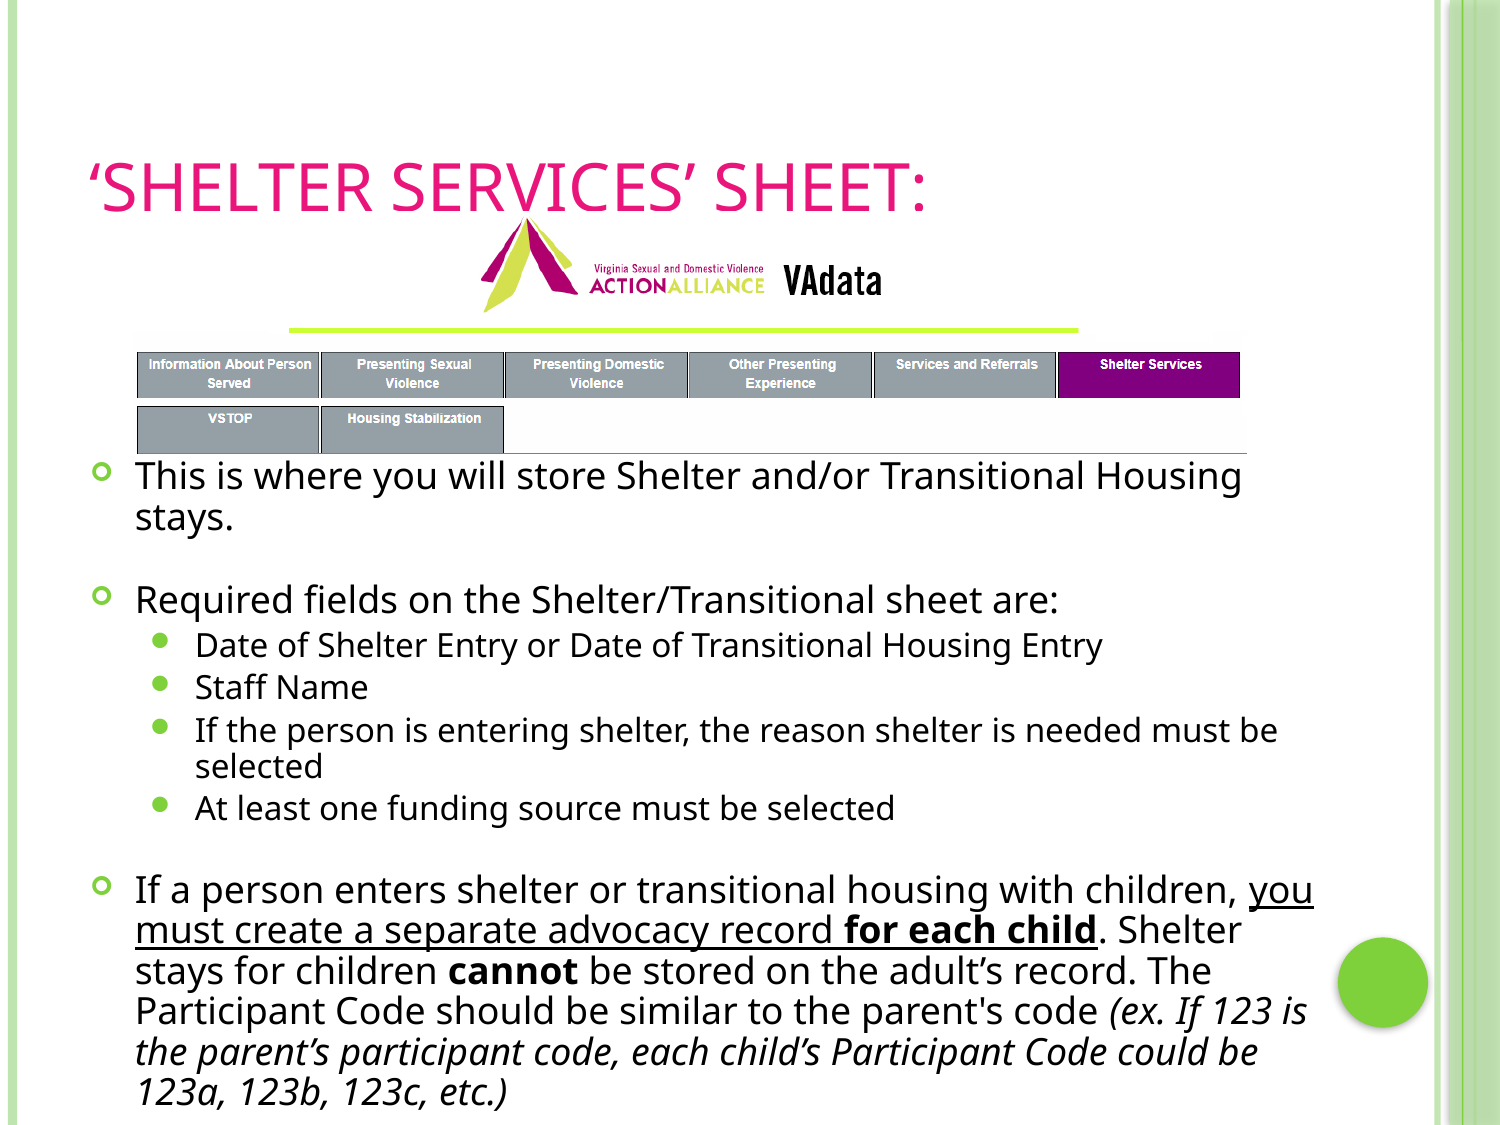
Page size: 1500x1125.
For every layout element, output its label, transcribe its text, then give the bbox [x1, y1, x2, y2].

picture [132, 211, 1247, 454]
list This is where you will store Shelter and/or Transitional Housing stays. Required fields on the Shelter/Transitional sheet are: Date of Shelter Entry or Date of Transitional Housing Entry Staff Name If the person is entering shelter, the reason shelter is needed must be selected At least one funding source must be selected If a person enters shelter or transitional housing with children, you must create a separate advocacy record for each child. Shelter stays for children cannot be stored on the adult’s record. The Participant Code should be similar to the parent's code (ex. If 123 is the parent’s participant code, each child’s Participant Code could be 123a, 123b, 123c, etc.) [75, 450, 1338, 1088]
title ‘Shelter Services’ Sheet: [75, 45, 1300, 233]
